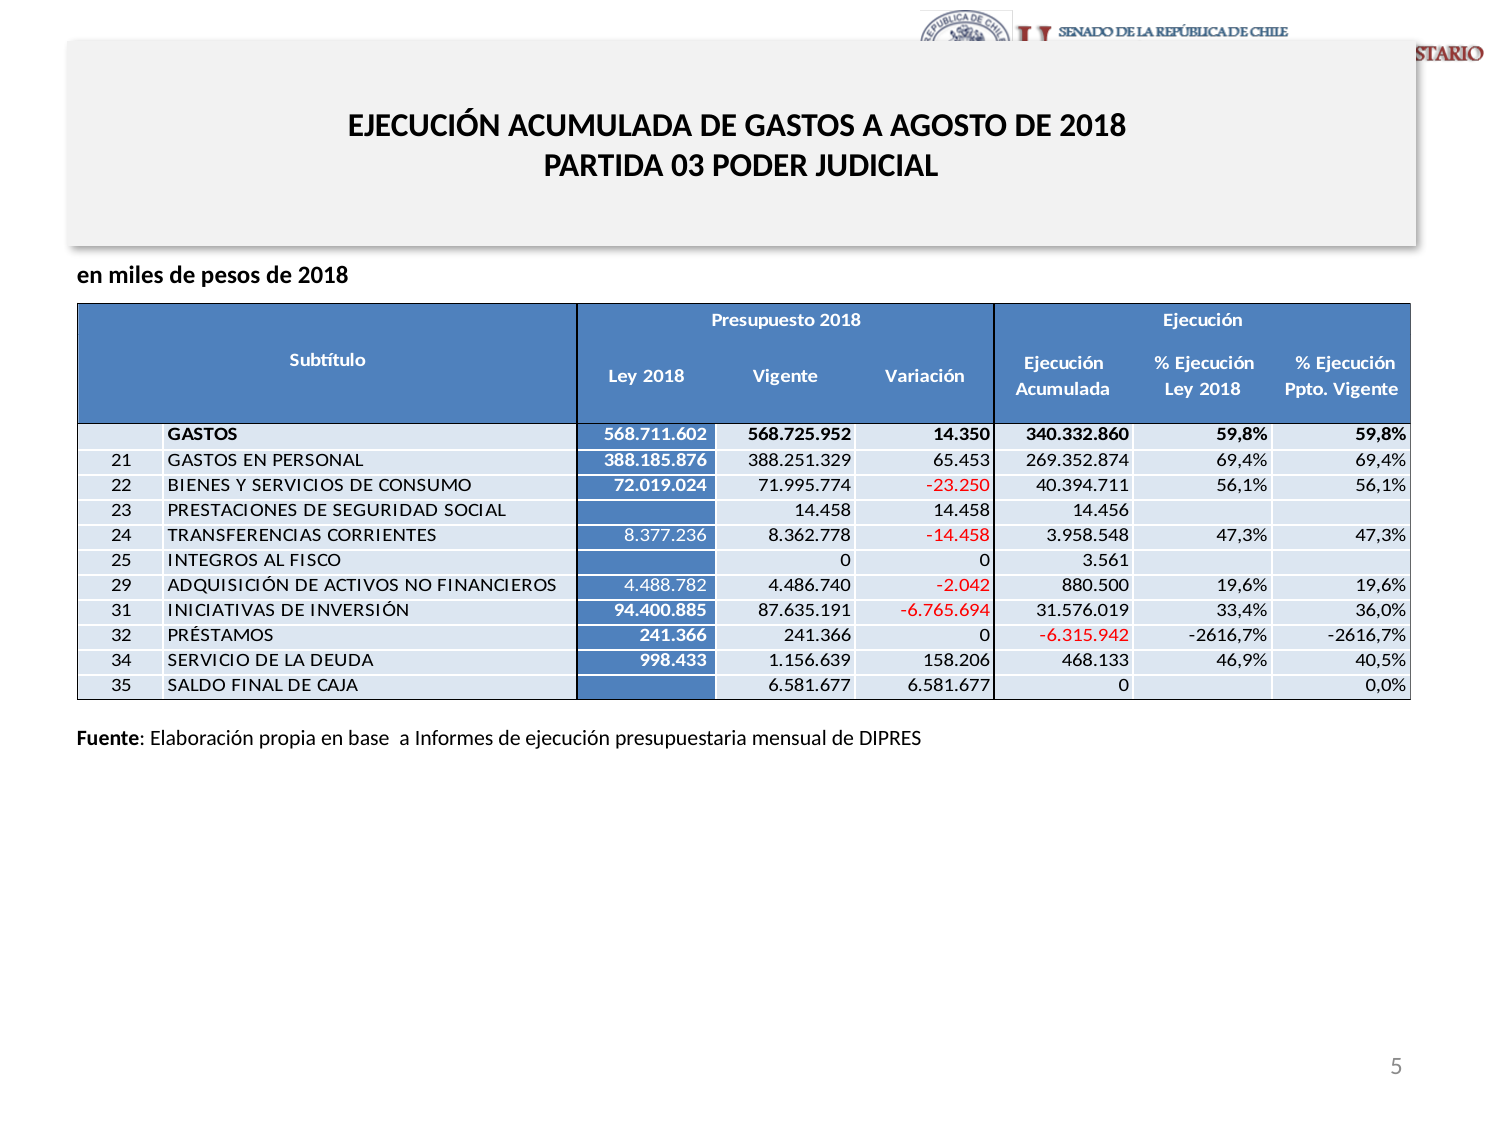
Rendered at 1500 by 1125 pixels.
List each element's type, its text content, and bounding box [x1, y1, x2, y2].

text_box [76, 302, 1413, 702]
title EJECUCIÓN ACUMULADA DE GASTOS A AGOSTO DE 2018 PARTIDA 03 PODER JUDICIAL [67, 41, 1415, 246]
slide_number 5 [1067, 1035, 1418, 1095]
text_box en miles de pesos de 2018 [62, 251, 1412, 327]
footer Fuente: Elaboración propia en base a Informes de ejecución presupuestaria mensual de DIPRES [62, 716, 1441, 776]
picture [920, 0, 1499, 113]
